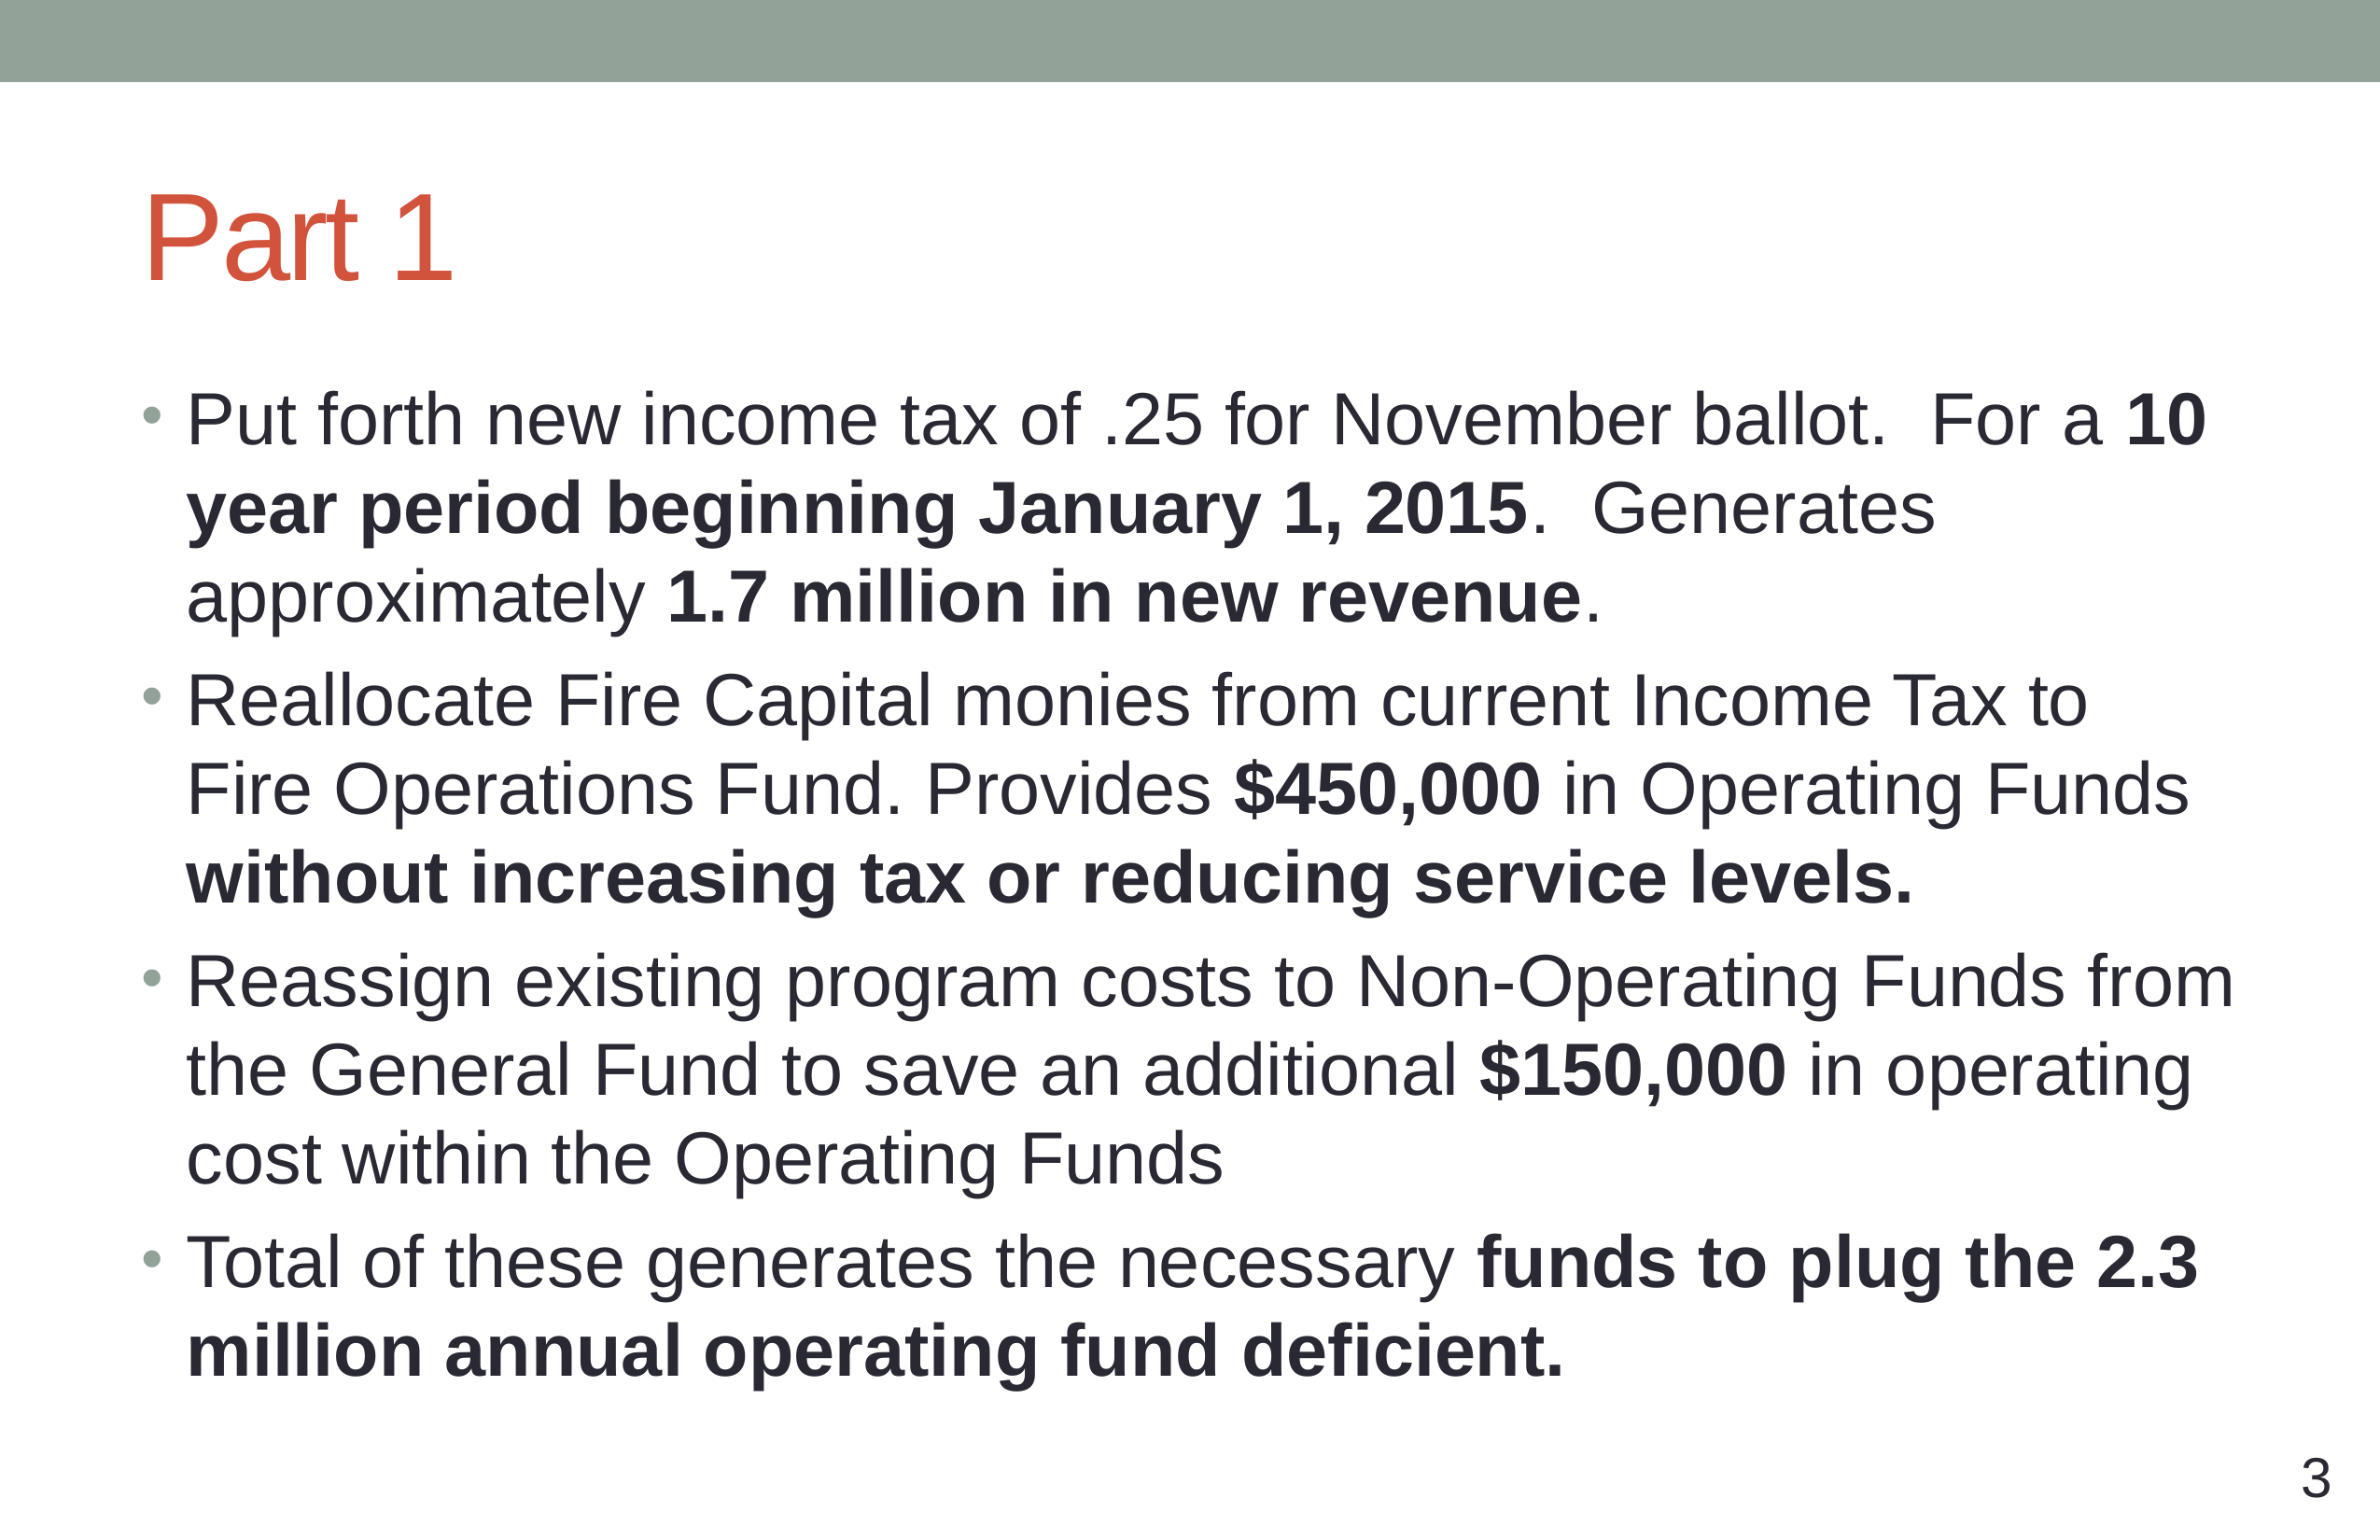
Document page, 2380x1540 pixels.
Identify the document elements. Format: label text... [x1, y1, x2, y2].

text_box 3 [2278, 1430, 2359, 1520]
list Put forth new income tax of .25 for November ballot. For a 10 year period beginning January 1, 2015. Generates approximately 1.7 million in new revenue. Reallocate Fire Capital monies from current Income Tax to Fire Operations Fund. Provides $450,000 in Operating Funds without increasing tax or reducing service levels. Reassign existing program costs to Non-Operating Funds from the General Fund to save an additional $150,000 in operating cost within the Operating Funds Total of these generates the necessary funds to plug the 2.3 million annual operating fund deficient. [119, 358, 2261, 1455]
title Part 1 [119, 119, 2261, 343]
